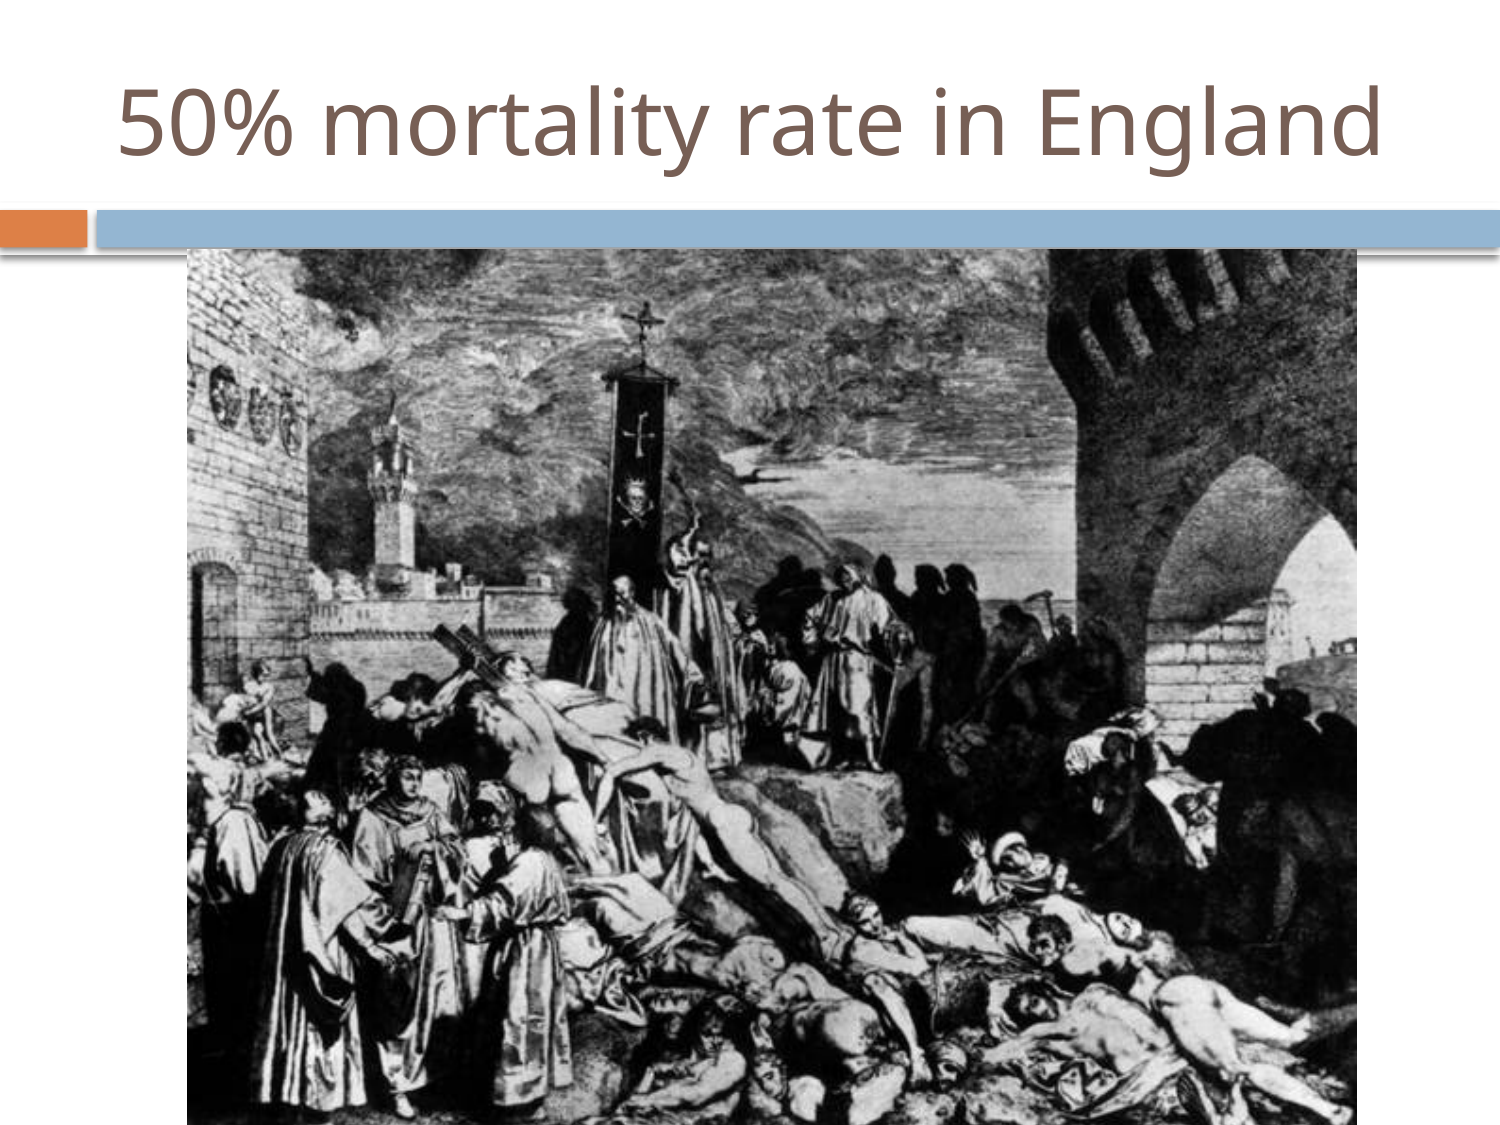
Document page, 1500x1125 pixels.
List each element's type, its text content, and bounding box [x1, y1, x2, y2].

title 50% mortality rate in England [100, 37, 1438, 200]
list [187, 249, 1357, 1125]
